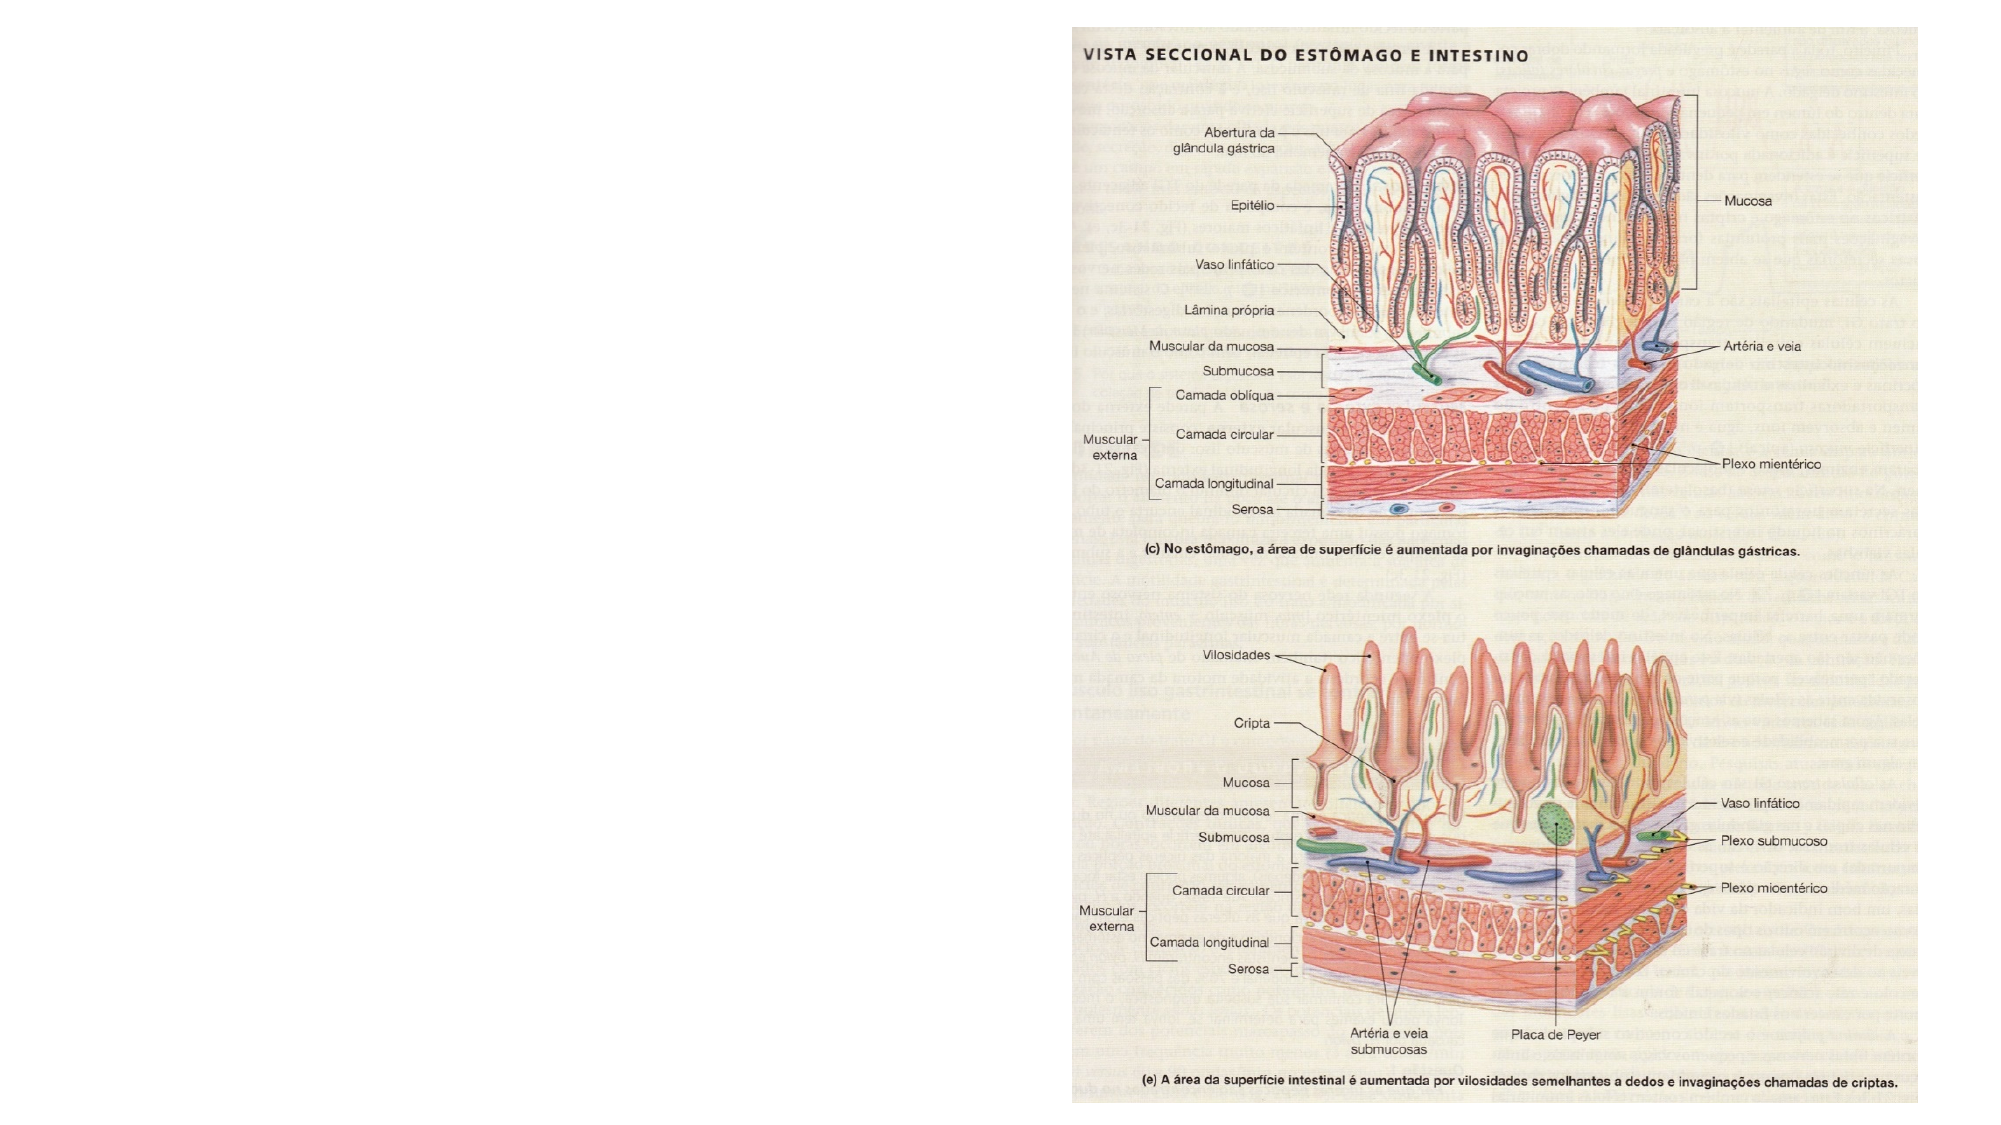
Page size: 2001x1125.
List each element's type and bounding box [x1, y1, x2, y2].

picture [1072, 27, 1918, 1103]
